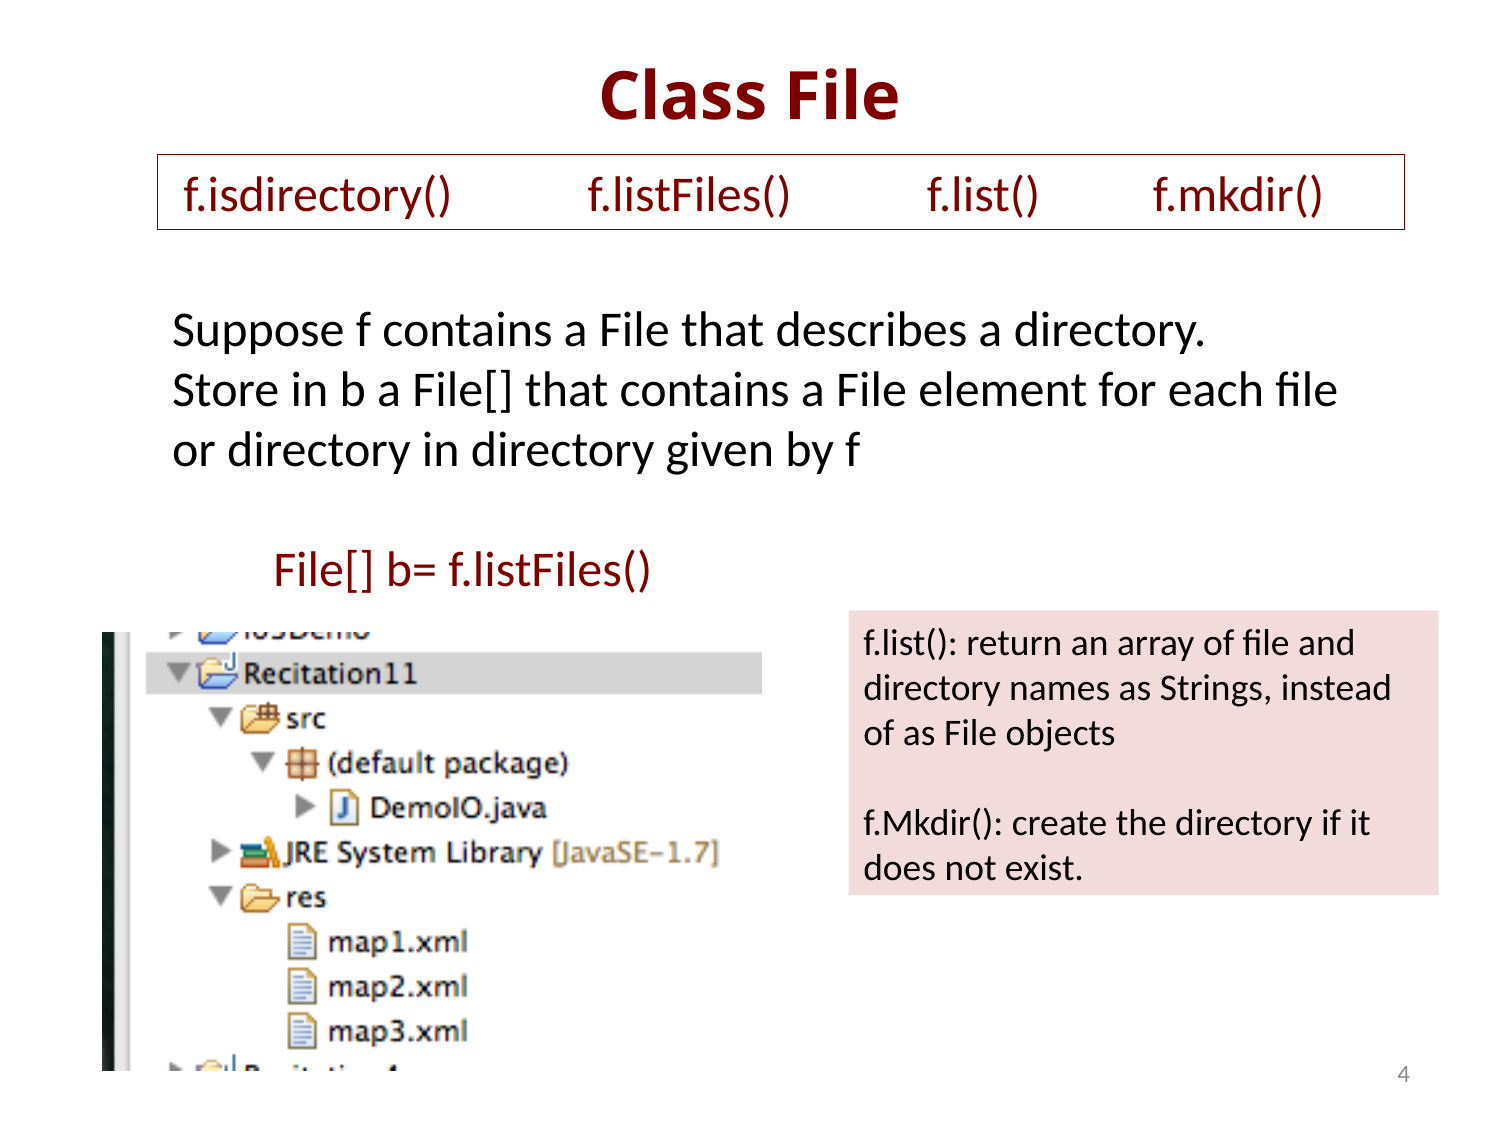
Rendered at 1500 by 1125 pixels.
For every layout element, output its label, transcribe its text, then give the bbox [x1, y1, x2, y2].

text_box Suppose f contains a File that describes a directory. Store in b a File[] that contains a File element for each file or directory in directory given by f File[] b= f.listFiles() [157, 289, 1405, 604]
text_box f.list(): return an array of file and directory names as Strings, instead of as File objects f.Mkdir(): create the directory if it does not exist. [848, 610, 1439, 896]
title Class File [75, 45, 1425, 142]
slide_number 4 [1074, 1042, 1425, 1103]
picture [102, 631, 762, 1071]
text_box f.isdirectory() f.listFiles() f.list() f.mkdir() [157, 154, 1405, 230]
